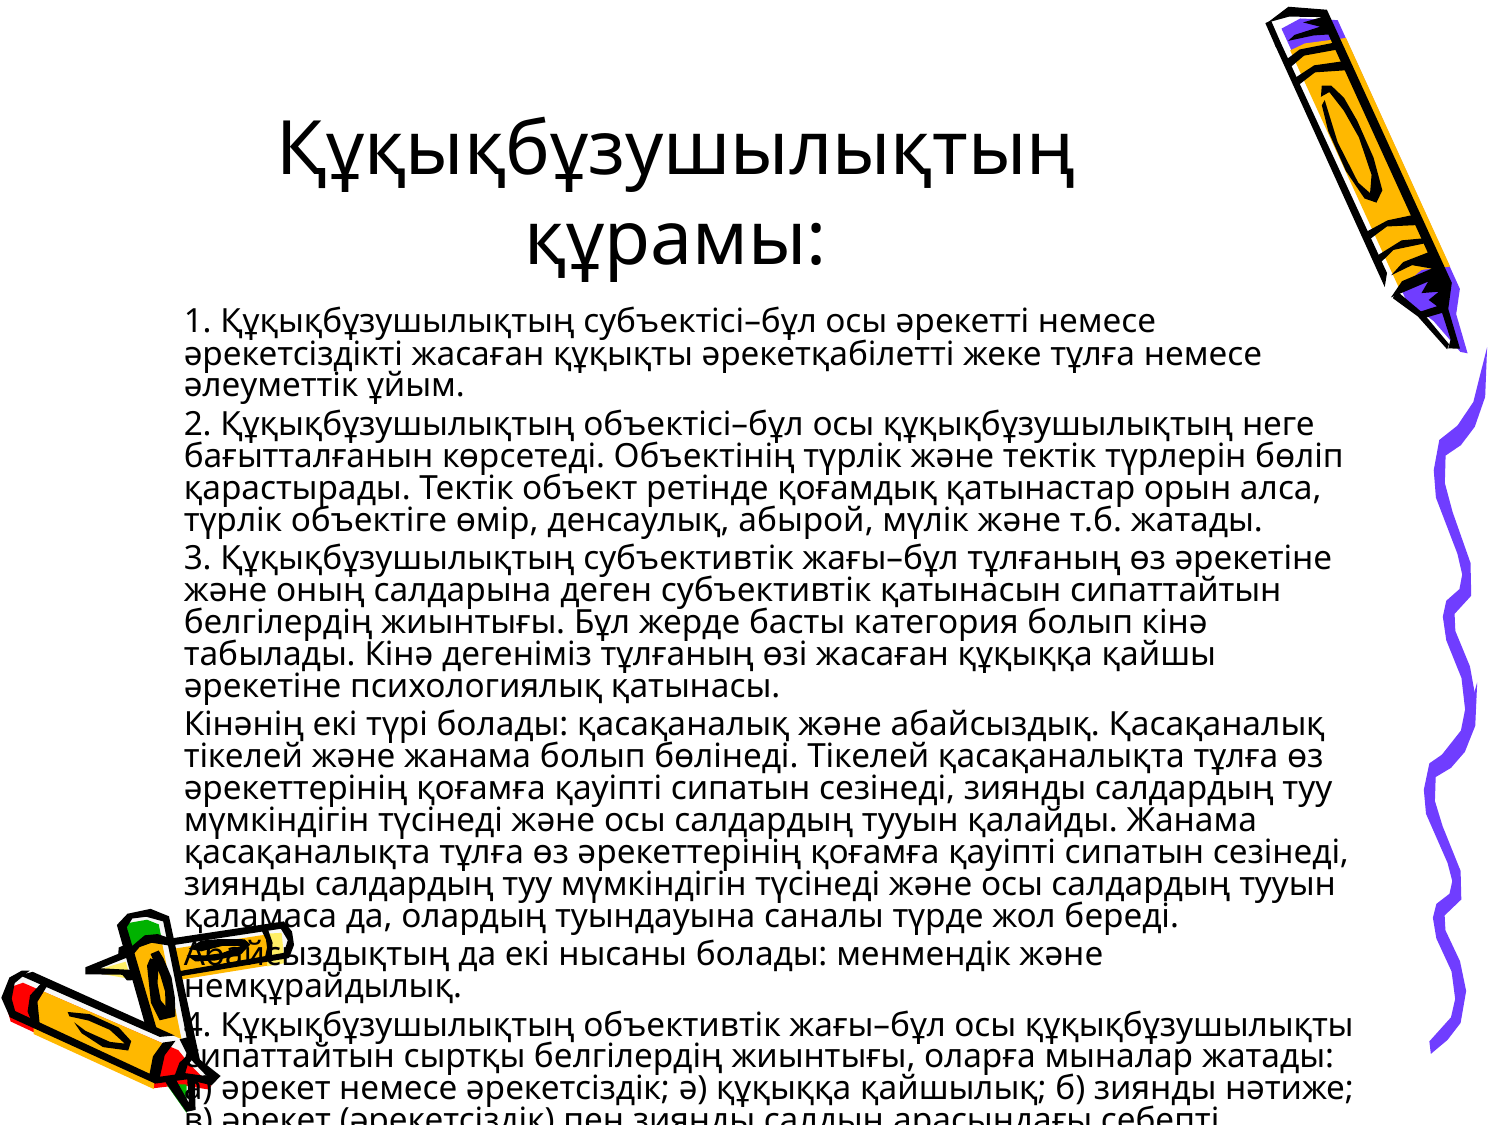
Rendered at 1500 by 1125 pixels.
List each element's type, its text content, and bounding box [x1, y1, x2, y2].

list 1. Құқықбұзушылықтың субъектісі–бұл осы әрекетті немесе әрекетсіздікті жасаған құқықты әрекетқабілетті жеке тұлға немесе әлеуметтік ұйым. 2. Құқықбұзушылықтың объектісі–бұл осы құқықбұзушылықтың неге бағытталғанын көрсетеді. Объектінің түрлік және тектік түрлерін бөліп қарастырады. Тектік объект ретінде қоғамдық қатынастар орын алса, түрлік объектіге өмір, денсаулық, абырой, мүлік және т.б. жатады. 3. Құқықбұзушылықтың субъективтік жағы–бұл тұлғаның өз әрекетіне және оның салдарына деген субъективтік қатынасын сипаттайтын белгілердің жиынтығы. Бұл жерде басты категория болып кінә табылады. Кінә дегеніміз тұлғаның өзі жасаған құқыққа қайшы әрекетіне психологиялық қатынасы. Кінәнің екі түрі болады: қасақаналық және абайсыздық. Қасақаналық тікелей және жанама болып бөлінеді. Тікелей қасақаналықта тұлға өз әрекеттерінің қоғамға қауіпті сипатын сезінеді, зиянды салдардың туу мүмкіндігін түсінеді және осы салдардың тууын қалайды. Жанама қасақаналықта тұлға өз әрекеттерінің қоғамға қауіпті сипатын сезінеді, зиянды салдардың туу мүмкіндігін түсінеді және осы салдардың тууын қаламаса да, олардың туындауына саналы түрде жол береді. Абайсыздықтың да екі нысаны болады: менмендік және немқұрайдылық. 4. Құқықбұзушылықтың объективтік жағы–бұл осы құқықбұзушылықты сипаттайтын сыртқы белгілердің жиынтығы, оларға мыналар жатады: а) әрекет немесе әрекетсіздік; ә) құқыққа қайшылық; б) зиянды нәтиже; в) әрекет (әрекетсіздік) пен зиянды салдың арасындағы себепті байланыс. [112, 299, 1375, 900]
title Құқықбұзушылықтың құрамы: [112, 24, 1240, 288]
